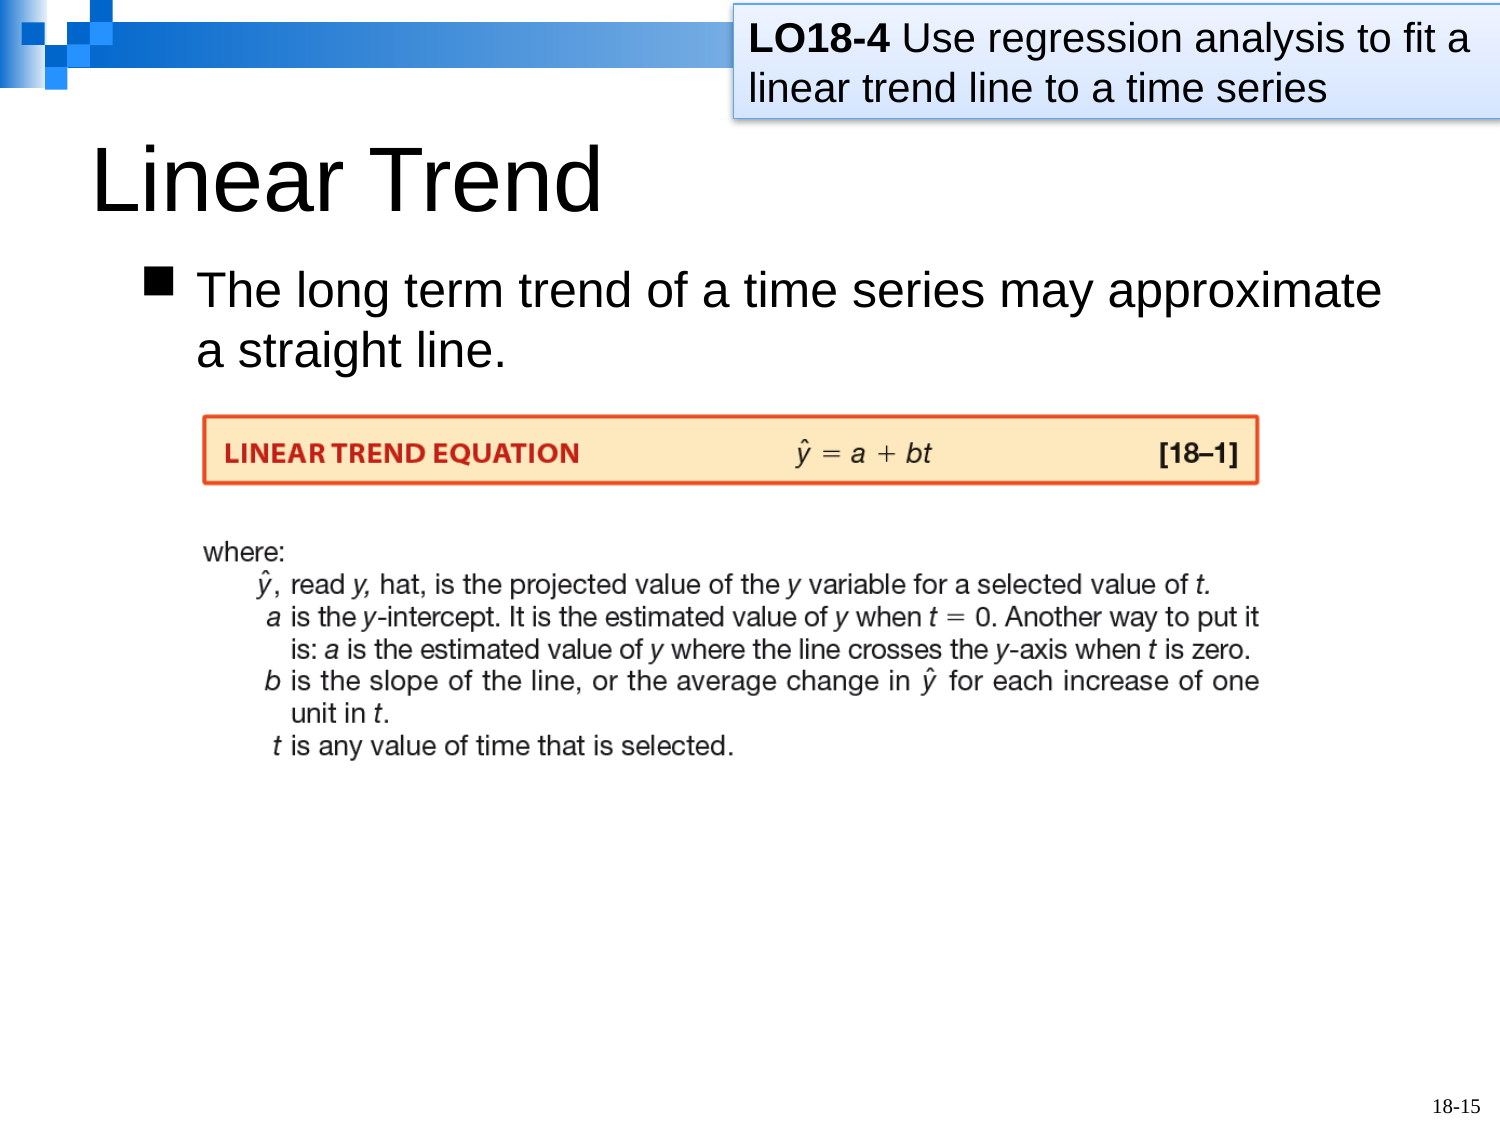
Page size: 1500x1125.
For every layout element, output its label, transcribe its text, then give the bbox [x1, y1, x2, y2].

picture [199, 412, 1263, 764]
list The long term trend of a time series may approximate a straight line. [124, 249, 1426, 413]
title Linear Trend [74, 124, 1376, 226]
text_box LO18-4 Use regression analysis to fit a linear trend line to a time series [733, 3, 1500, 119]
